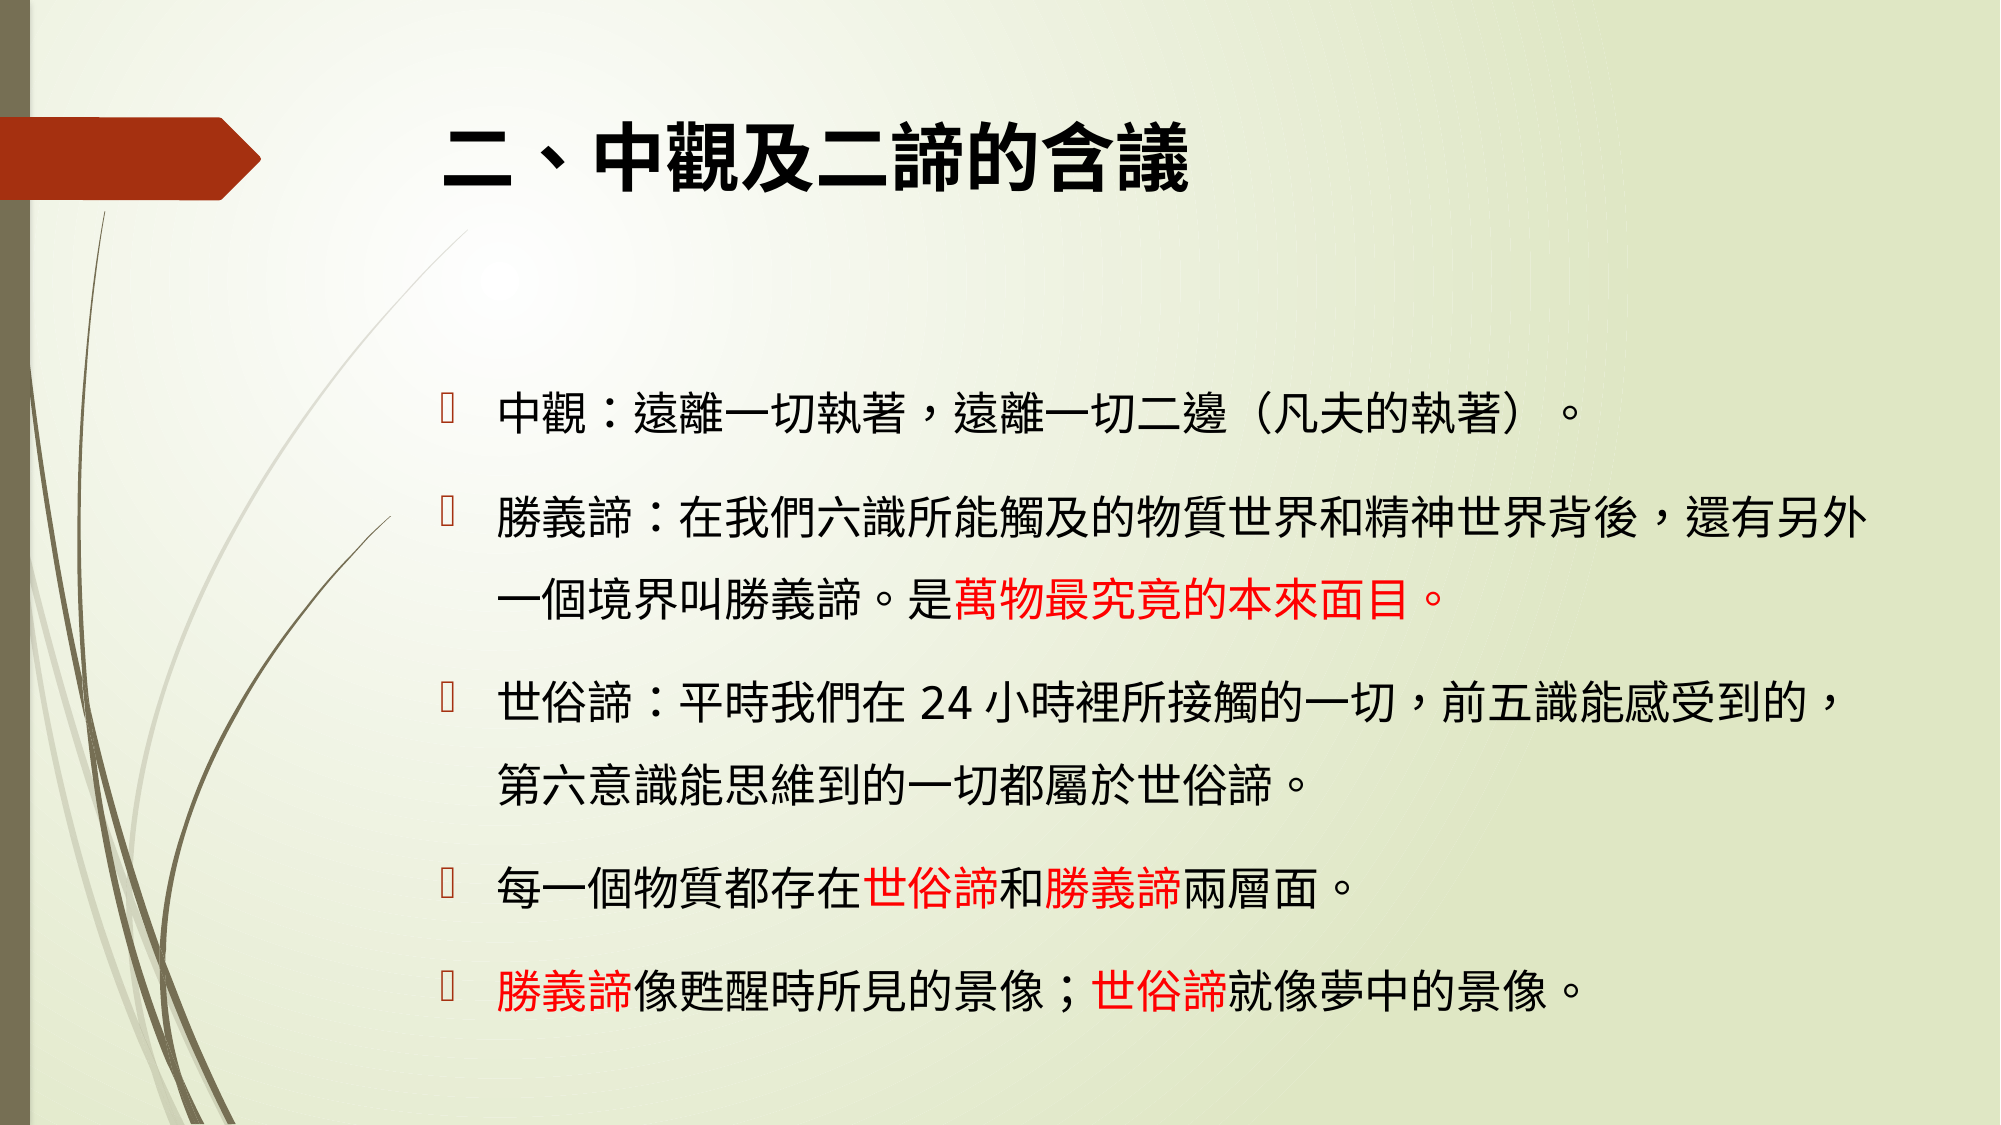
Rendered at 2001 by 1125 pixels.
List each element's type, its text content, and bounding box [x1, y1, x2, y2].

title 二、中觀及二諦的含議 [425, 102, 1888, 313]
list 中觀：遠離一切執著，遠離一切二邊（凡夫的執著）。 勝義諦：在我們六識所能觸及的物質世界和精神世界背後，還有另外一個境界叫勝義諦。是萬物最究竟的本來面目。 世俗諦：平時我們在24小時裡所接觸的一切，前五識能感受到的，第六意識能思維到的一切都屬於世俗諦。 每一個物質都存在世俗諦和勝義諦兩層面。 勝義諦像甦醒時所見的景像；世俗諦就像夢中的景像。 [424, 350, 1888, 1107]
